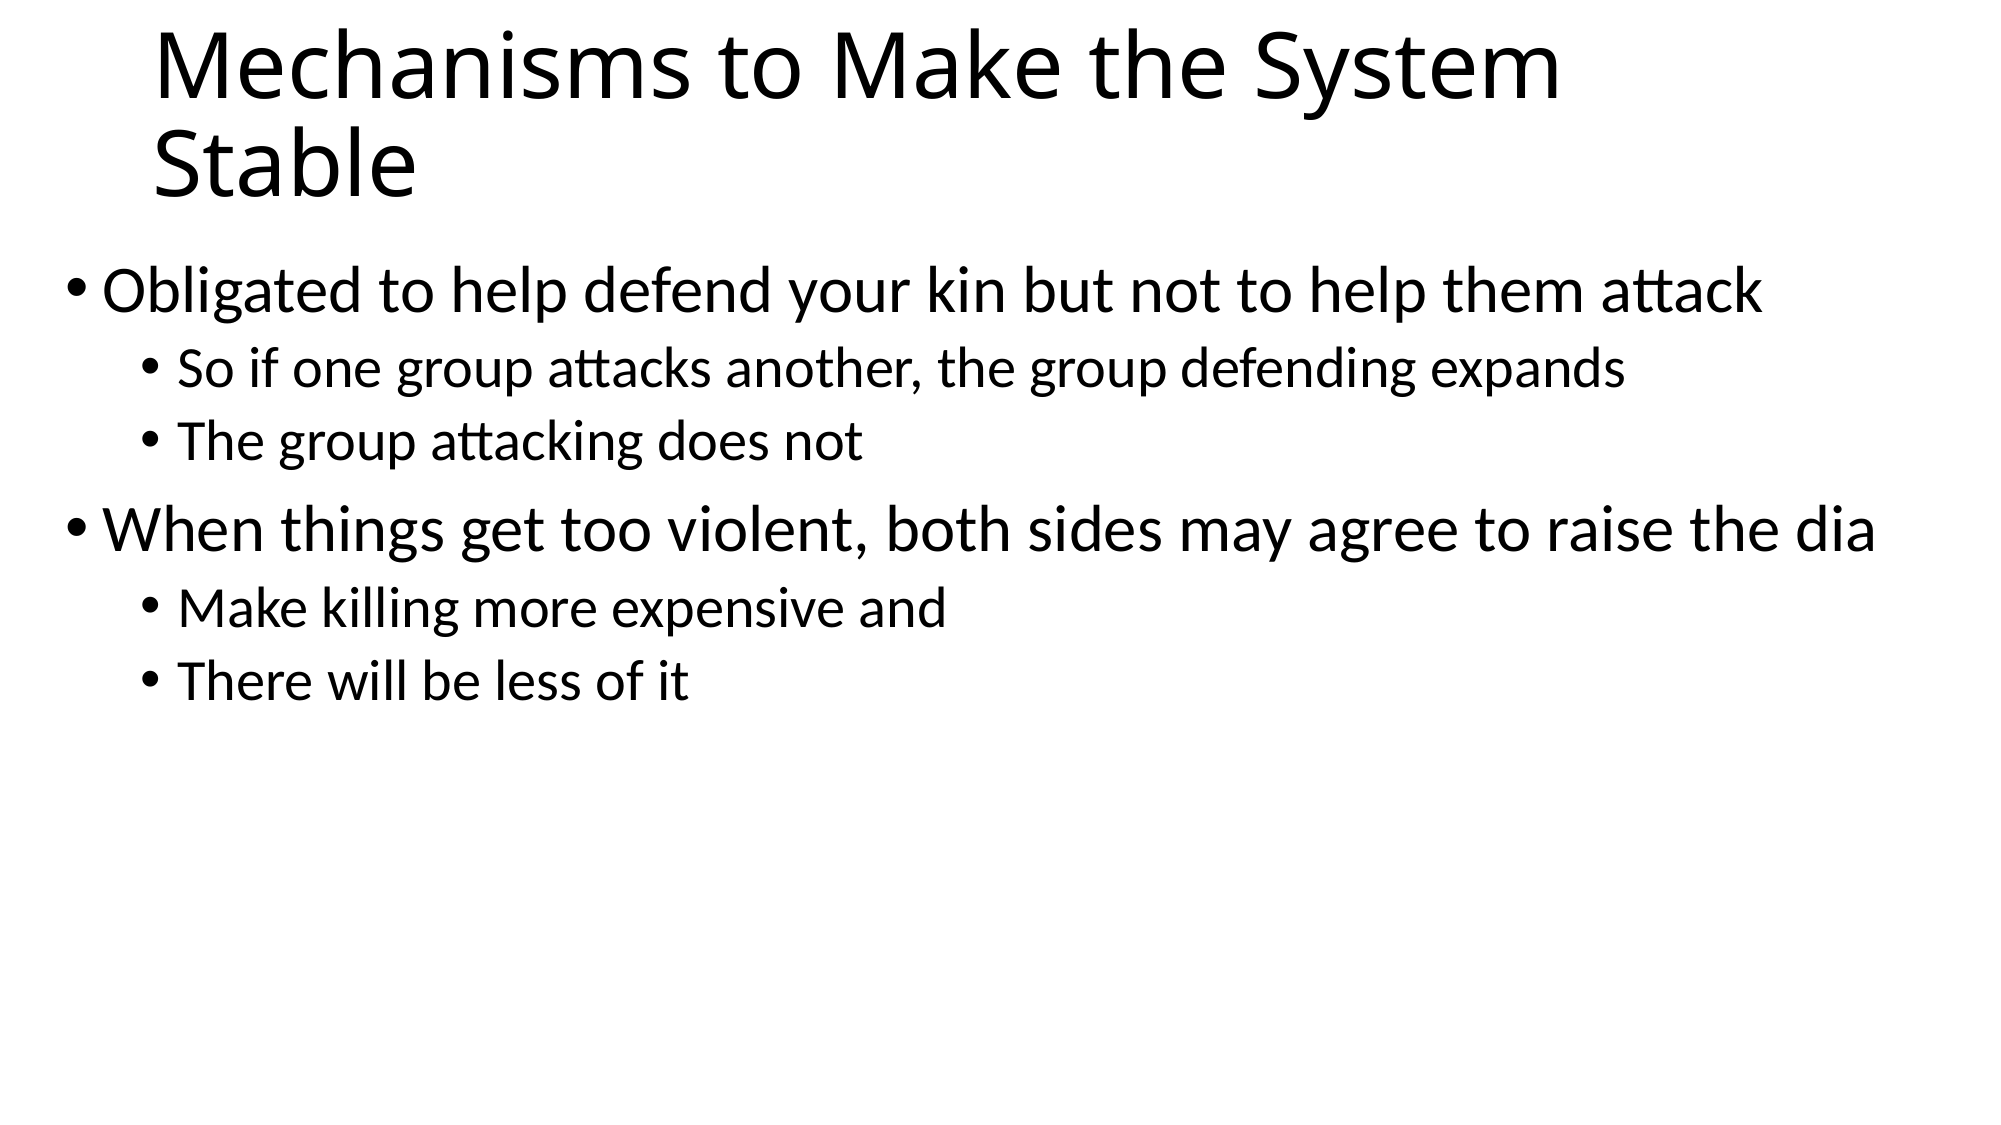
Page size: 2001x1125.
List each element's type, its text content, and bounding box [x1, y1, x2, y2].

title Mechanisms to Make the System Stable [137, 31, 1863, 204]
list Obligated to help defend your kin but not to help them attack So if one group attacks another, the group defending expands The group attacking does not When things get too violent, both sides may agree to raise the dia Make killing more expensive and There will be less of it [49, 247, 1927, 1033]
